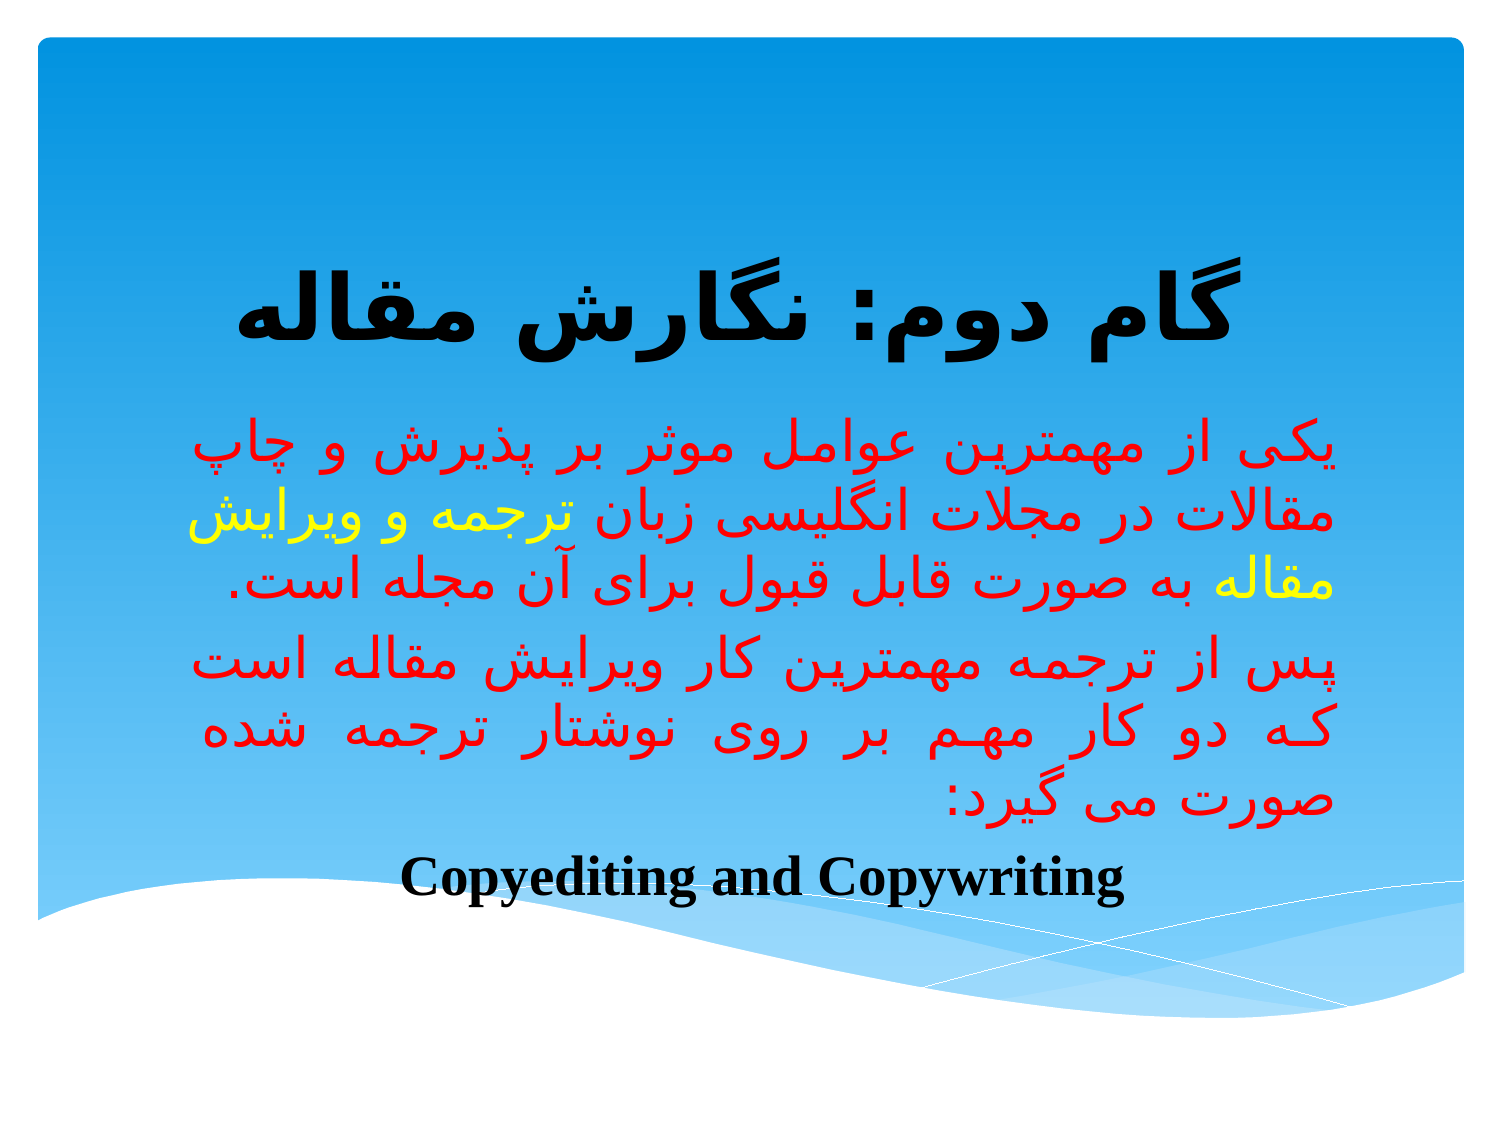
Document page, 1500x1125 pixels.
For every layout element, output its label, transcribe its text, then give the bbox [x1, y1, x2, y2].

title گام دوم: نگارش مقاله [100, 149, 1376, 367]
subtitle یکی از مهمترین عوامل موثر بر پذیرش و چاپ مقالات در مجلات انگلیسی زبان ترجمه و ویرایش مقاله به صورت قابل قبول برای آن مجله است. پس از ترجمه مهمترین کار ویرایش مقاله است که دو کار مهم بر روی نوشتار ترجمه شده صورت می گیرد: Copyediting and Copywriting [171, 397, 1353, 923]
